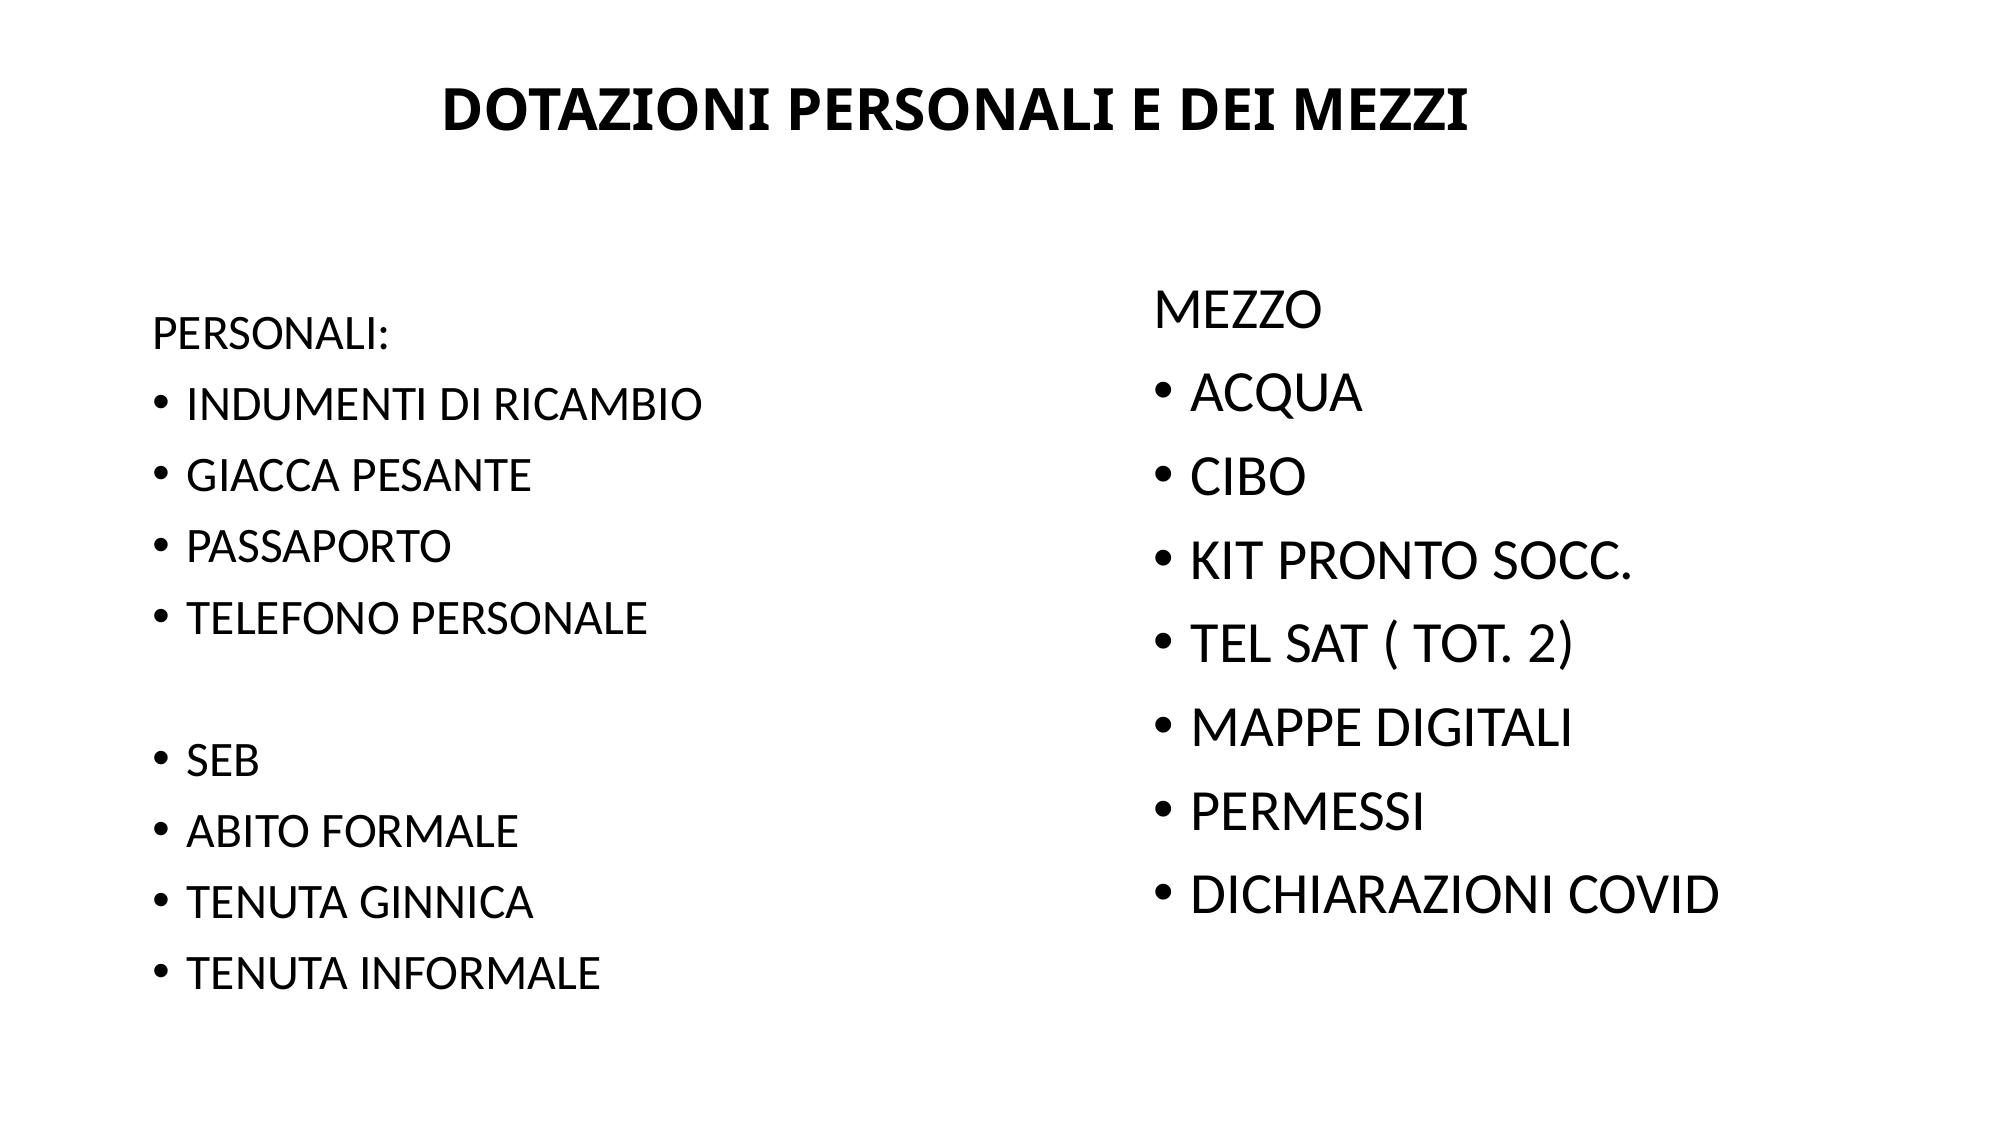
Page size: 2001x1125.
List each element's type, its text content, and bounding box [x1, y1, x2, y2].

title DOTAZIONI PERSONALI E DEI MEZZI [99, 48, 1825, 175]
text_box MEZZO ACQUA CIBO KIT PRONTO SOCC. TEL SAT ( TOT. 2) MAPPE DIGITALI PERMESSI DICHIARAZIONI COVID [1138, 270, 1825, 985]
list PERSONALI: INDUMENTI DI RICAMBIO GIACCA PESANTE PASSAPORTO TELEFONO PERSONALE SEB ABITO FORMALE TENUTA GINNICA TENUTA INFORMALE [137, 299, 825, 1014]
